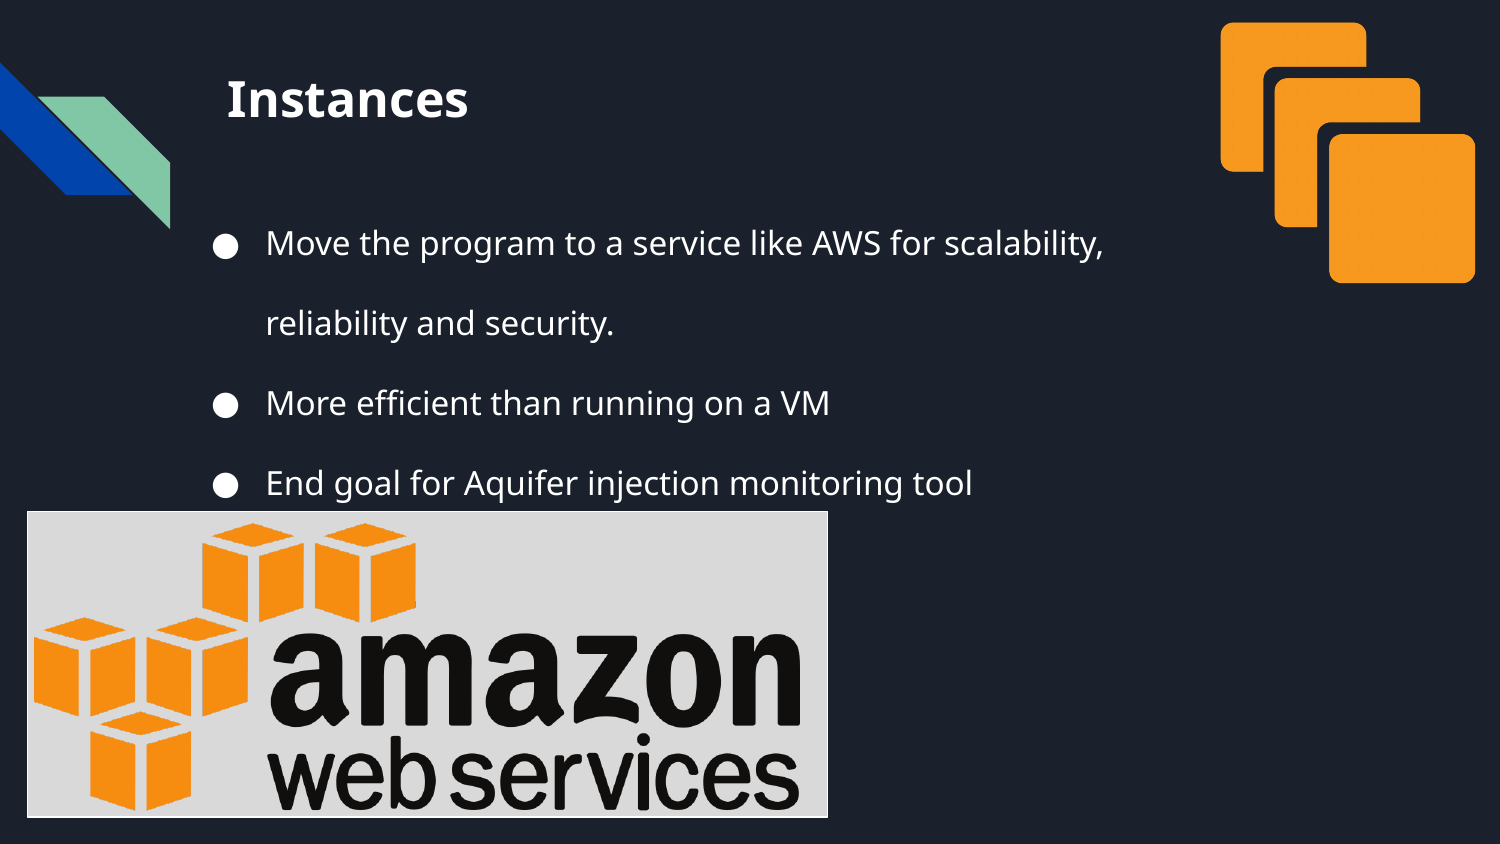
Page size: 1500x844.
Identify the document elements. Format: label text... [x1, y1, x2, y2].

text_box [27, 511, 828, 818]
list Move the program to a service like AWS for scalability, reliability and security. More efficient than running on a VM End goal for Aquifer injection monitoring tool [175, 167, 1224, 467]
title Instances [212, 52, 1189, 167]
picture [1194, 0, 1500, 306]
